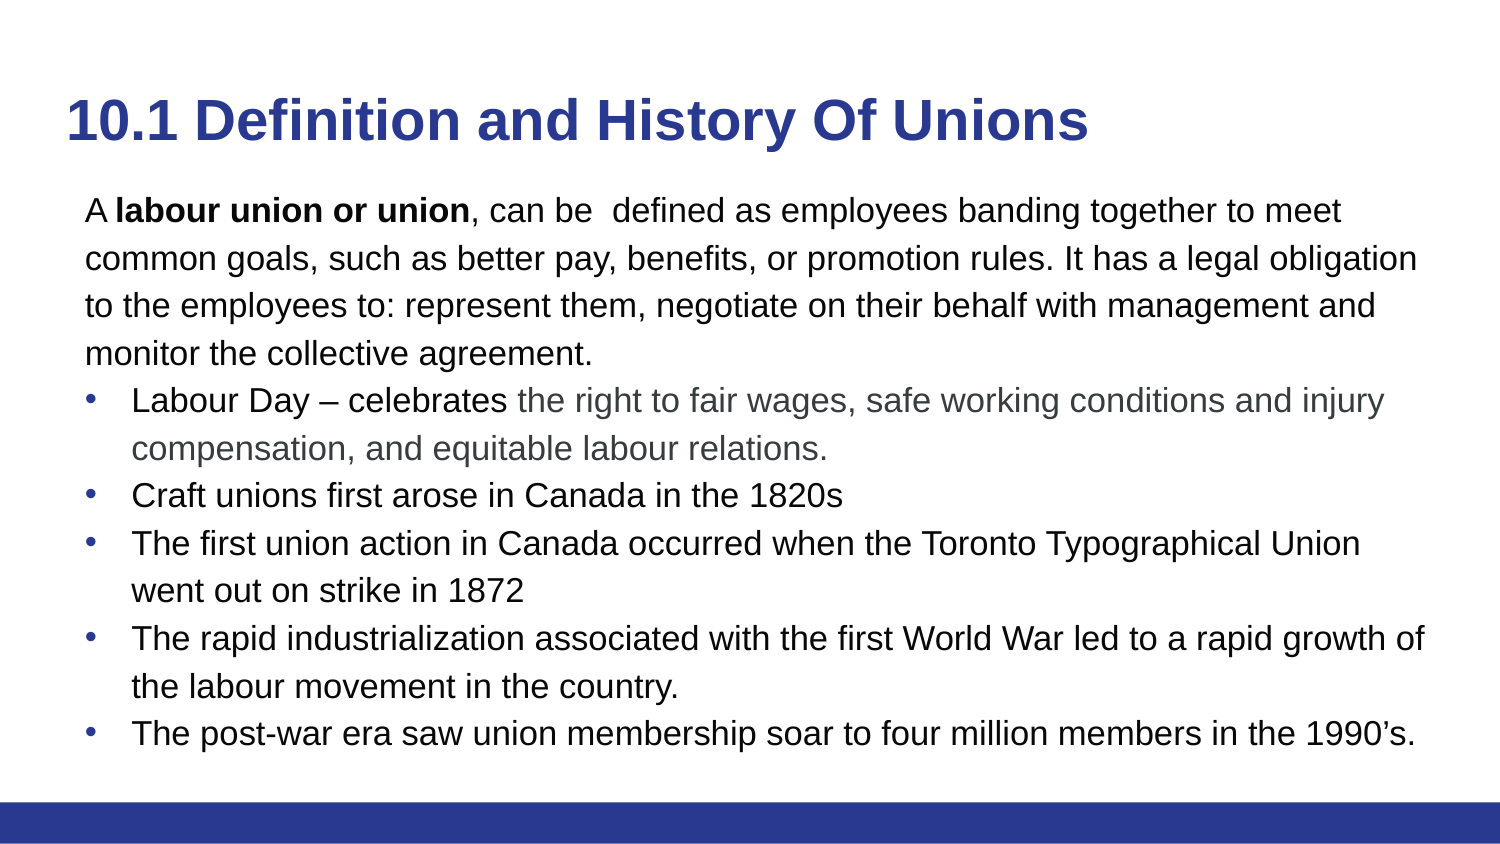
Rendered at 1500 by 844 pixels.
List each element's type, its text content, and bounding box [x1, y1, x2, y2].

title 10.1 Definition and History Of Unions [51, 67, 1449, 166]
list A labour union or union, can be defined as employees banding together to meet common goals, such as better pay, benefits, or promotion rules. It has a legal obligation to the employees to: represent them, negotiate on their behalf with management and monitor the collective agreement. Labour Day – celebrates the right to fair wages, safe working conditions and injury compensation, and equitable labour relations. Craft unions first arose in Canada in the 1820s The first union action in Canada occurred when the Toronto Typographical Union went out on strike in 1872 The rapid industrialization associated with the first World War led to a rapid growth of the labour movement in the country. The post-war era saw union membership soar to four million members in the 1990’s. [51, 166, 1449, 777]
